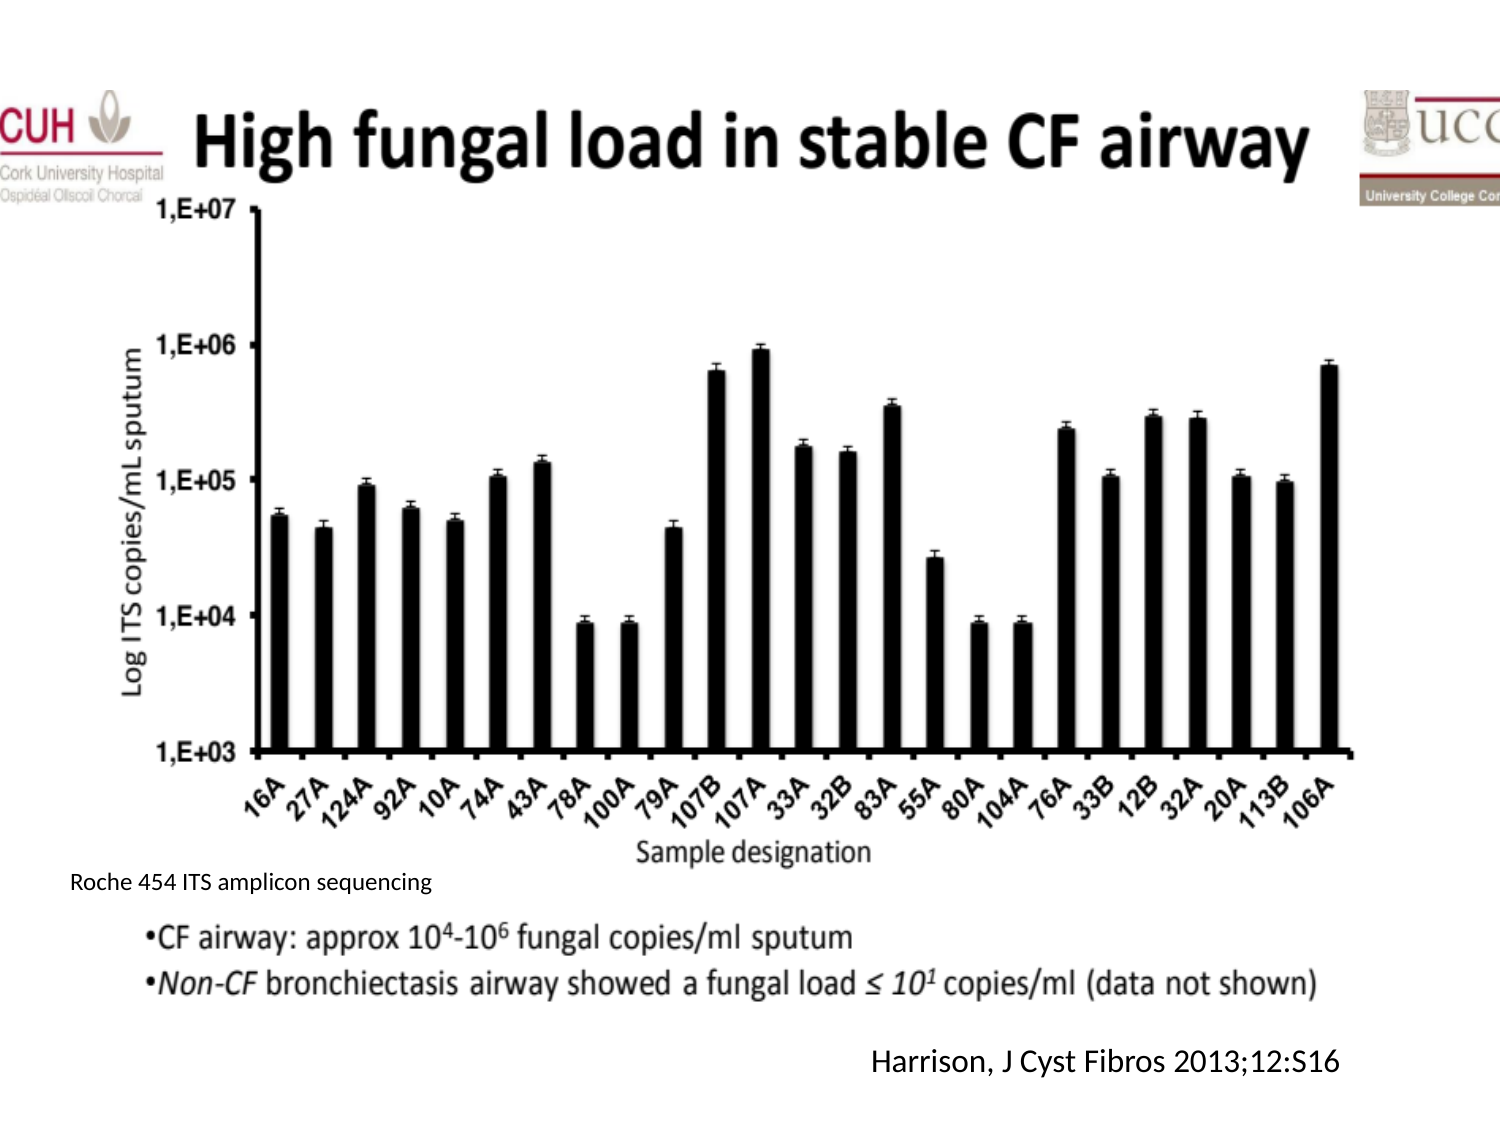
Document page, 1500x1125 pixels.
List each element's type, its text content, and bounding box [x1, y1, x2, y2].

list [0, 80, 1500, 1028]
text_box Harrison, J Cyst Fibros 2013;12:S16 [856, 1036, 1357, 1125]
